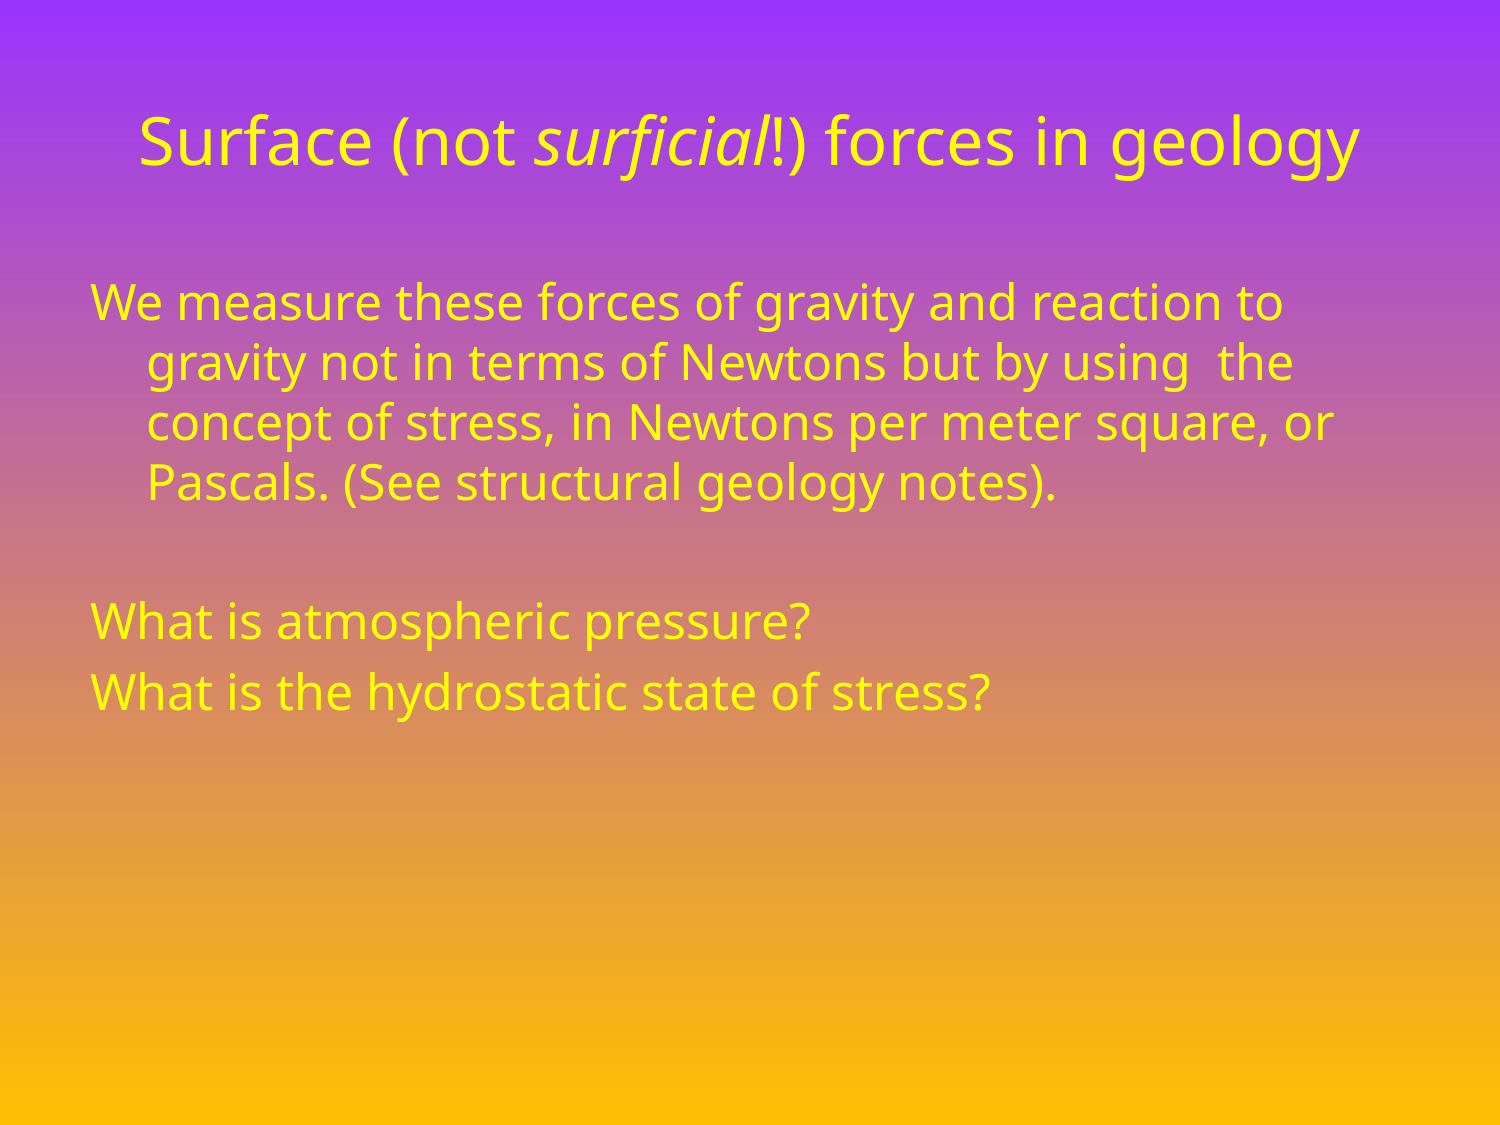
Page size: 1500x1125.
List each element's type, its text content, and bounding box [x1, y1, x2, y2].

list We measure these forces of gravity and reaction to gravity not in terms of Newtons but by using the concept of stress, in Newtons per meter square, or Pascals. (See structural geology notes). What is atmospheric pressure? What is the hydrostatic state of stress? [74, 262, 1426, 1006]
title Surface (not surficial!) forces in geology [74, 44, 1426, 233]
